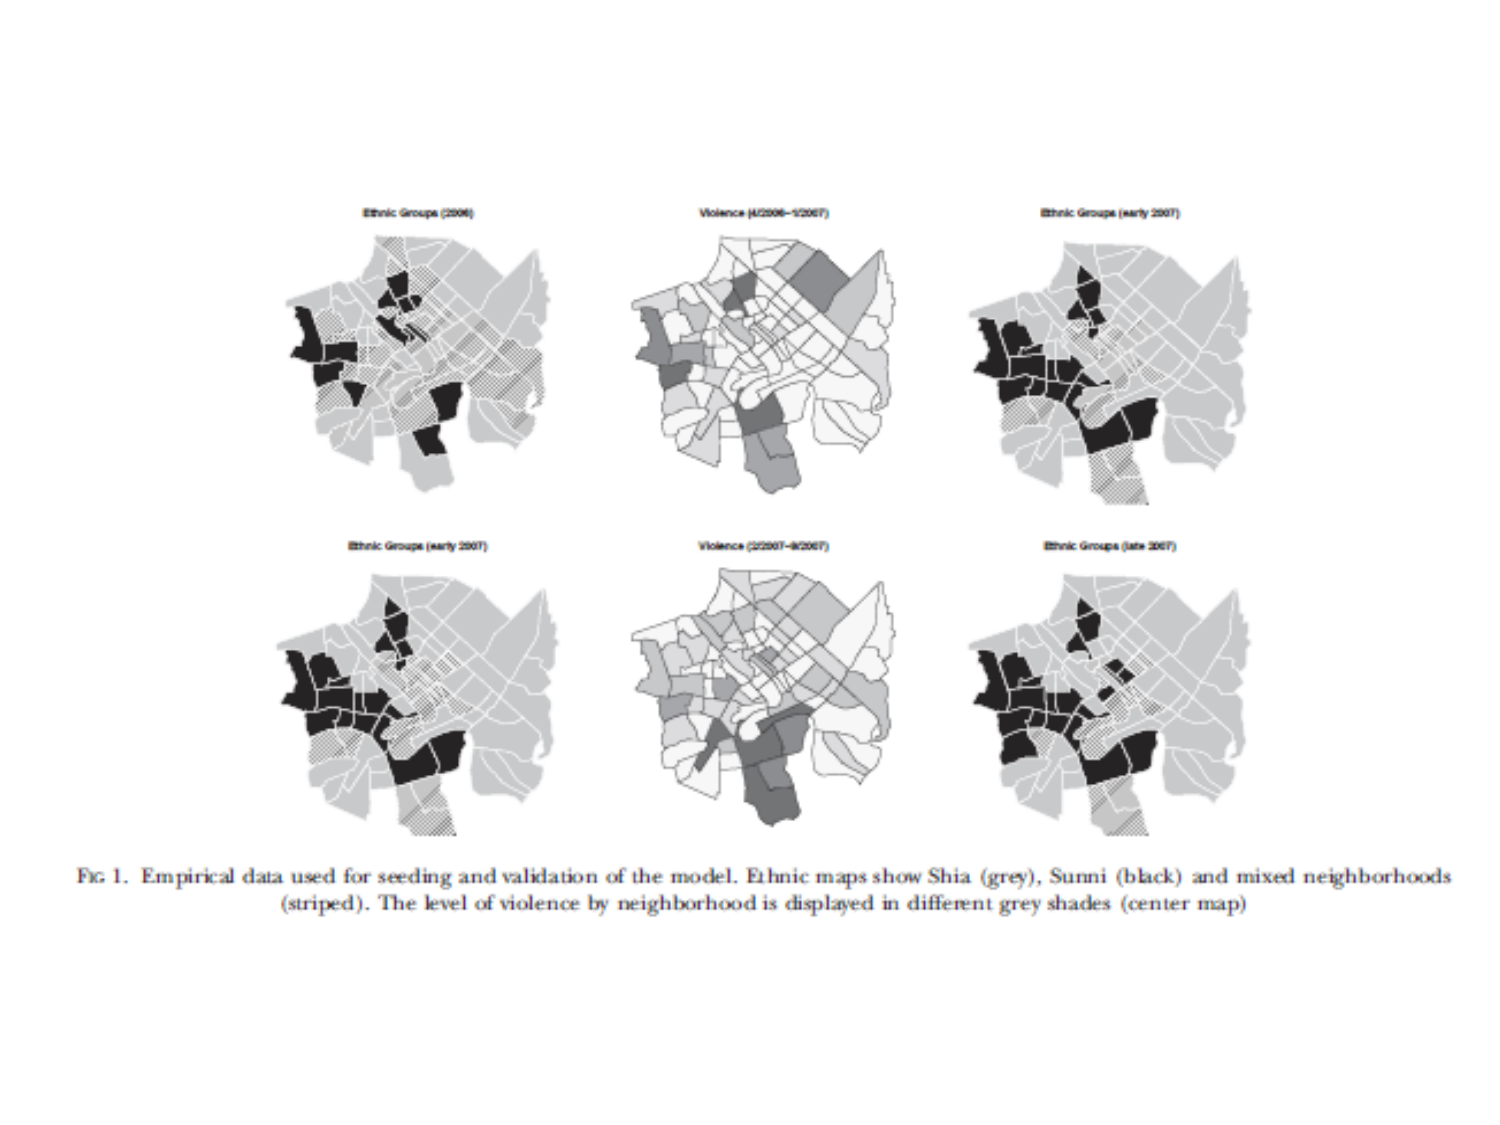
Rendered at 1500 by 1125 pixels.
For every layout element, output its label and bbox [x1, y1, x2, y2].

picture [59, 204, 1483, 926]
